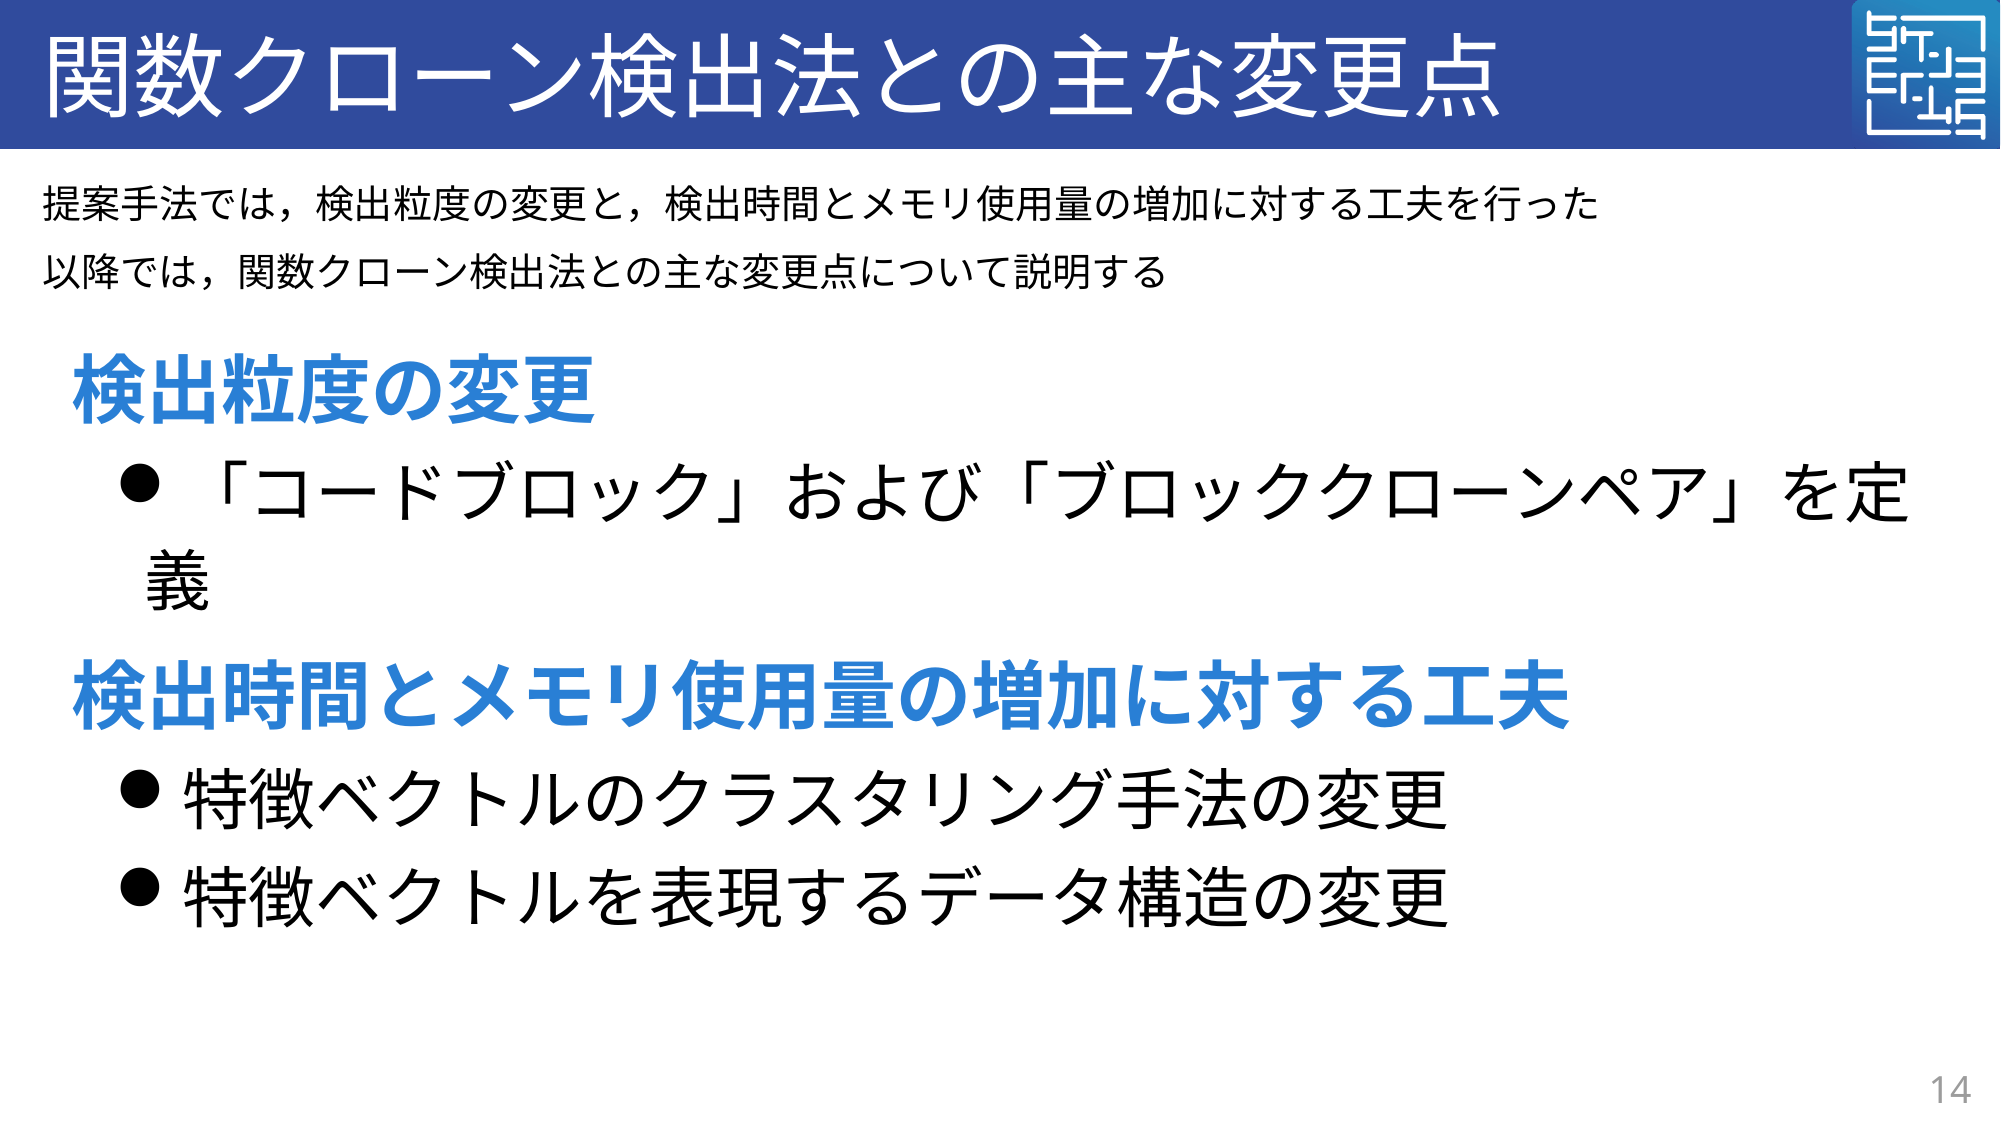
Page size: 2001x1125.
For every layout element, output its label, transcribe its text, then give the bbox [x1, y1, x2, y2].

picture [1851, 0, 2001, 149]
list 検出粒度の変更 「コードブロック」および「ブロッククローンペア」を定義 検出時間とメモリ使用量の増加に対する工夫 特徴ベクトルのクラスタリング手法の変更 特徴ベクトルを表現するデータ構造の変更 [27, 326, 1977, 1066]
slide_number 14 [1874, 1067, 1987, 1115]
list 提案手法では，検出粒度の変更と，検出時間とメモリ使用量の増加に対する工夫を行った 以降では，関数クローン検出法との主な変更点について説明する [27, 167, 1977, 305]
title 関数クローン検出法との主な変更点 [27, 12, 1851, 149]
